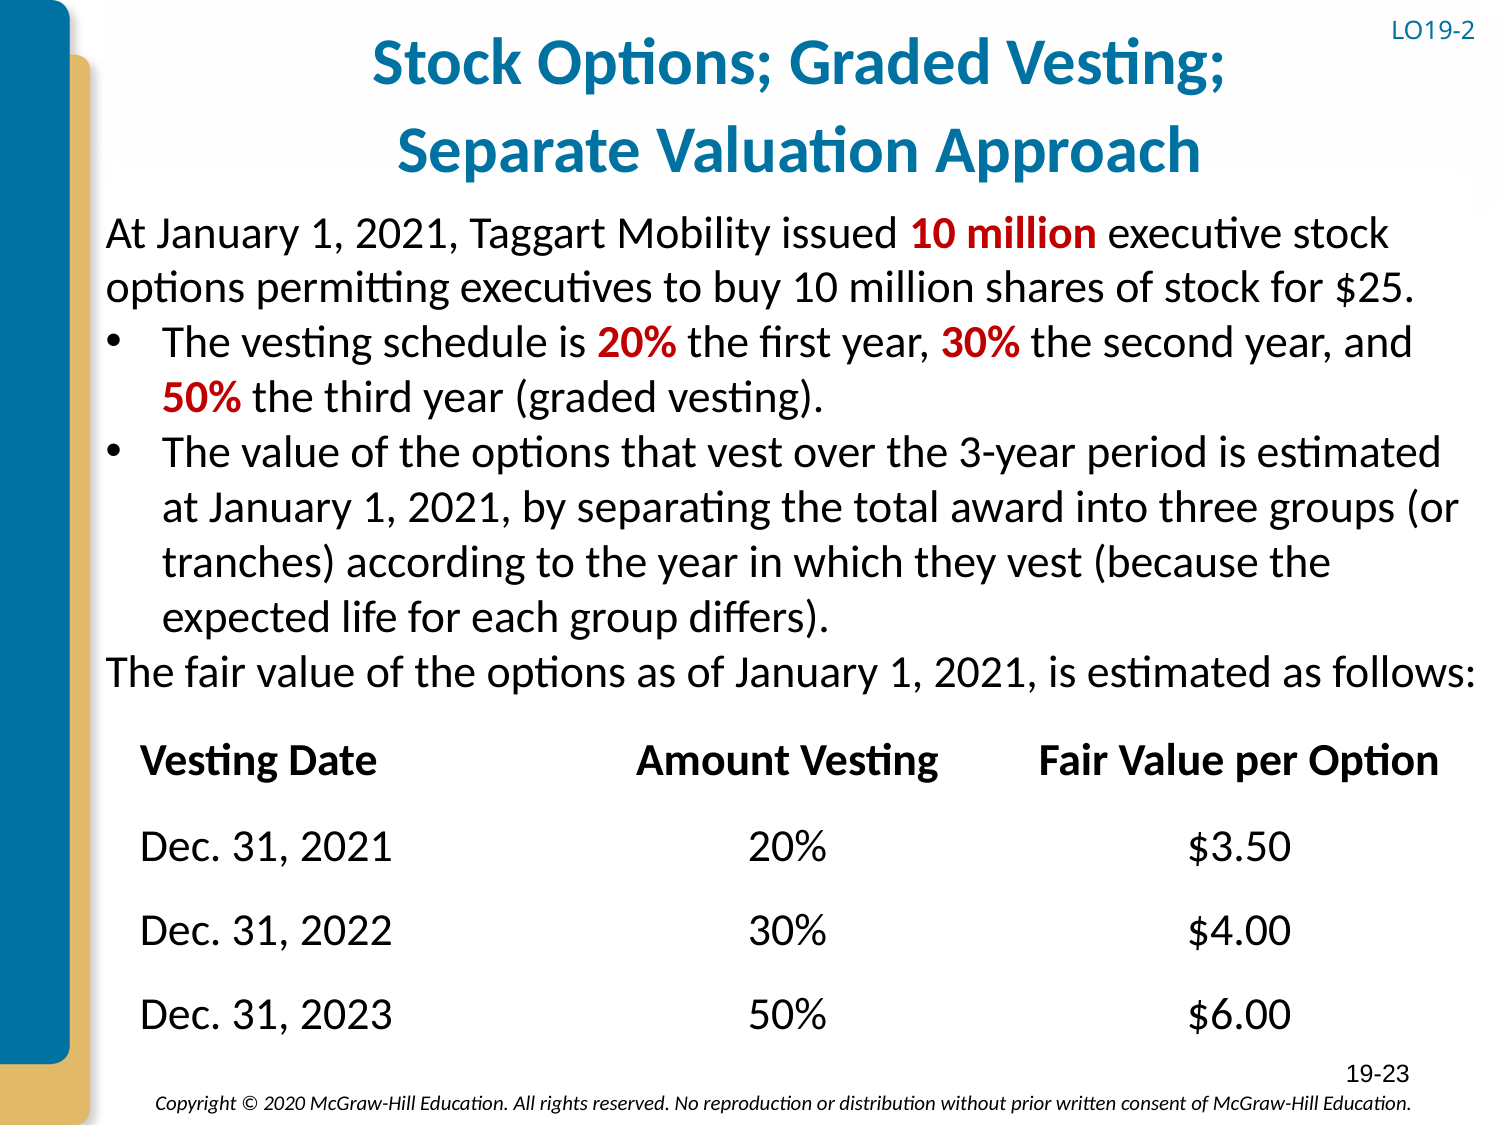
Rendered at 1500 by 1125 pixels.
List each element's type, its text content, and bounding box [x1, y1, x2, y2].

picture [0, 0, 1500, 1125]
text_box 19-23 [1074, 1042, 1425, 1103]
text_box Vesting Date [125, 722, 467, 793]
text_box 20% [706, 808, 869, 878]
text_box $4.00 [1149, 892, 1329, 962]
text_box At January 1, 2021, Taggart Mobility issued 10 million executive stock options permitting executives to buy 10 million shares of stock for $25. The vesting schedule is 20% the first year, 30% the second year, and 50% the third year (graded vesting). The value of the options that vest over the 3-year period is estimated at January 1, 2021, by separating the total award into three groups (or tranches) according to the year in which they vest (because the expected life for each group differs). The fair value of the options as of January 1, 2021, is estimated as follows: [90, 194, 1498, 705]
text_box LO19-2 [1376, 2, 1498, 62]
text_box $6.00 [1149, 976, 1329, 1042]
text_box 30% [706, 892, 869, 962]
text_box Dec. 31, 2023 [125, 976, 467, 1046]
text_box 50% [706, 976, 869, 1046]
text_box $3.50 [1149, 808, 1329, 878]
title Stock Options; Graded Vesting; Separate Valuation Approach [100, 0, 1500, 197]
text_box Dec. 31, 2021 [125, 808, 467, 878]
text_box Dec. 31, 2022 [125, 892, 467, 962]
text_box Amount Vesting [576, 722, 999, 793]
text_box Fair Value per Option [1001, 722, 1477, 793]
